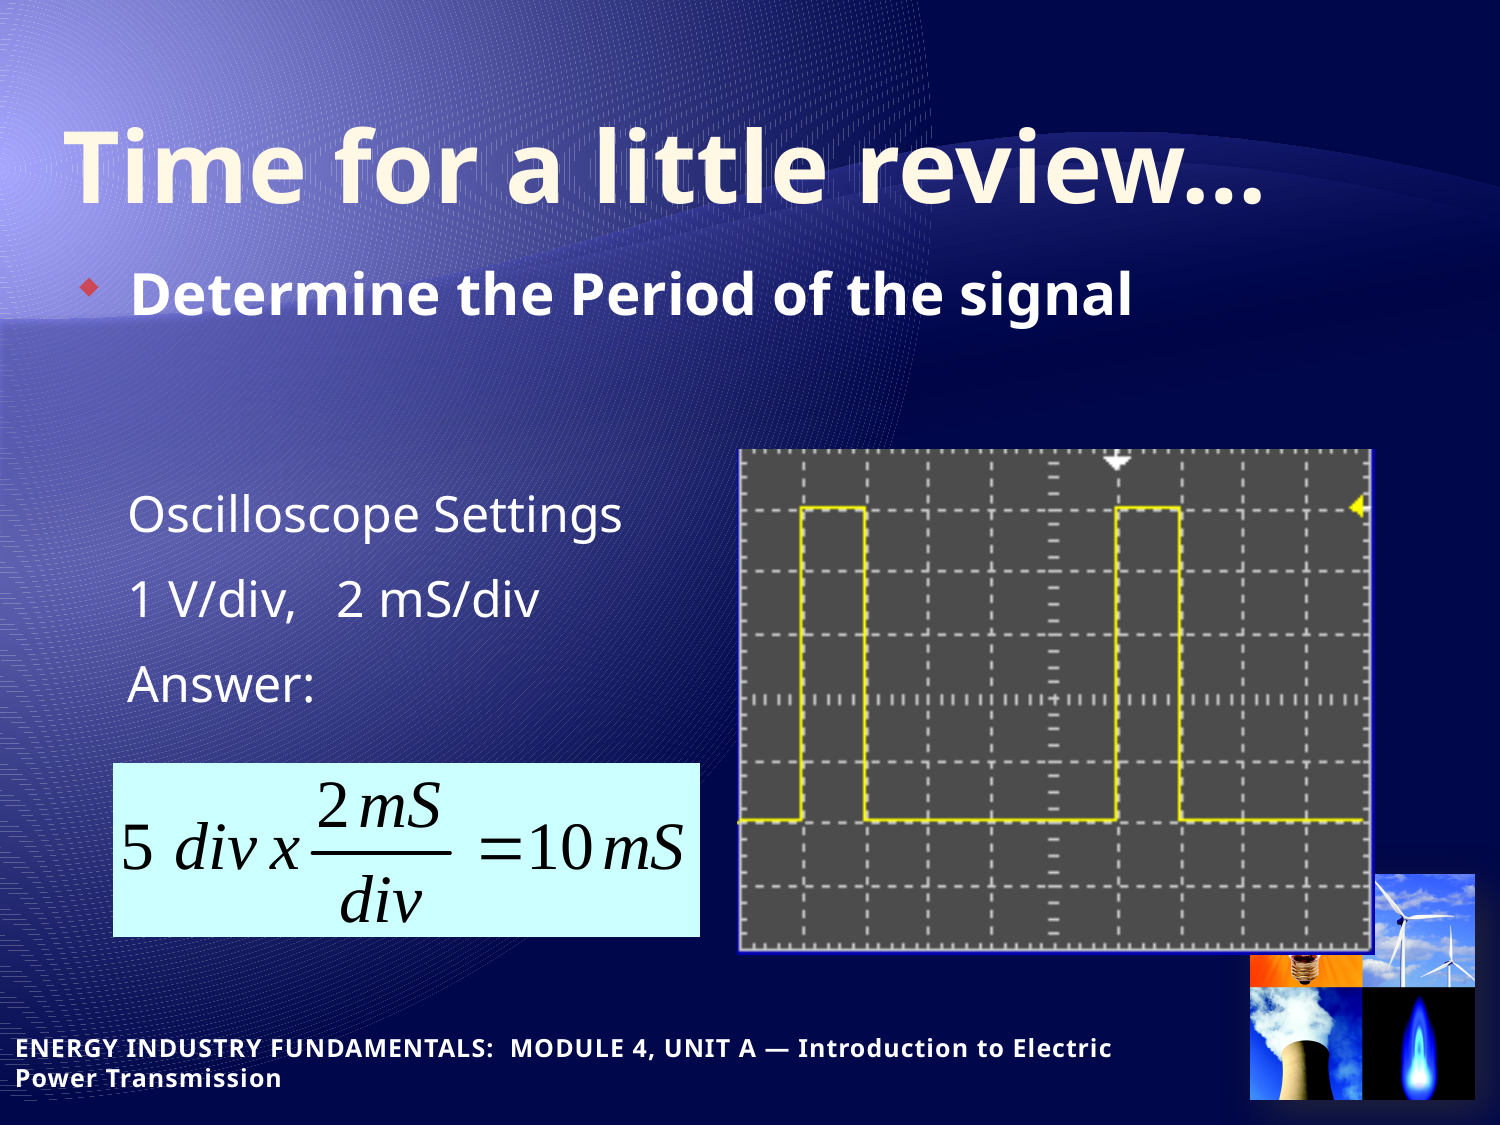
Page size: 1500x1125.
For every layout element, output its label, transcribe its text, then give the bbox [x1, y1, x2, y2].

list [112, 762, 701, 938]
text_box Oscilloscope Settings 1 V/div, 2 mS/div Answer: [112, 474, 663, 720]
picture [737, 449, 1475, 1100]
list Determine the Period of the signal [62, 249, 1269, 925]
title Time for a little review… [62, 35, 1468, 225]
